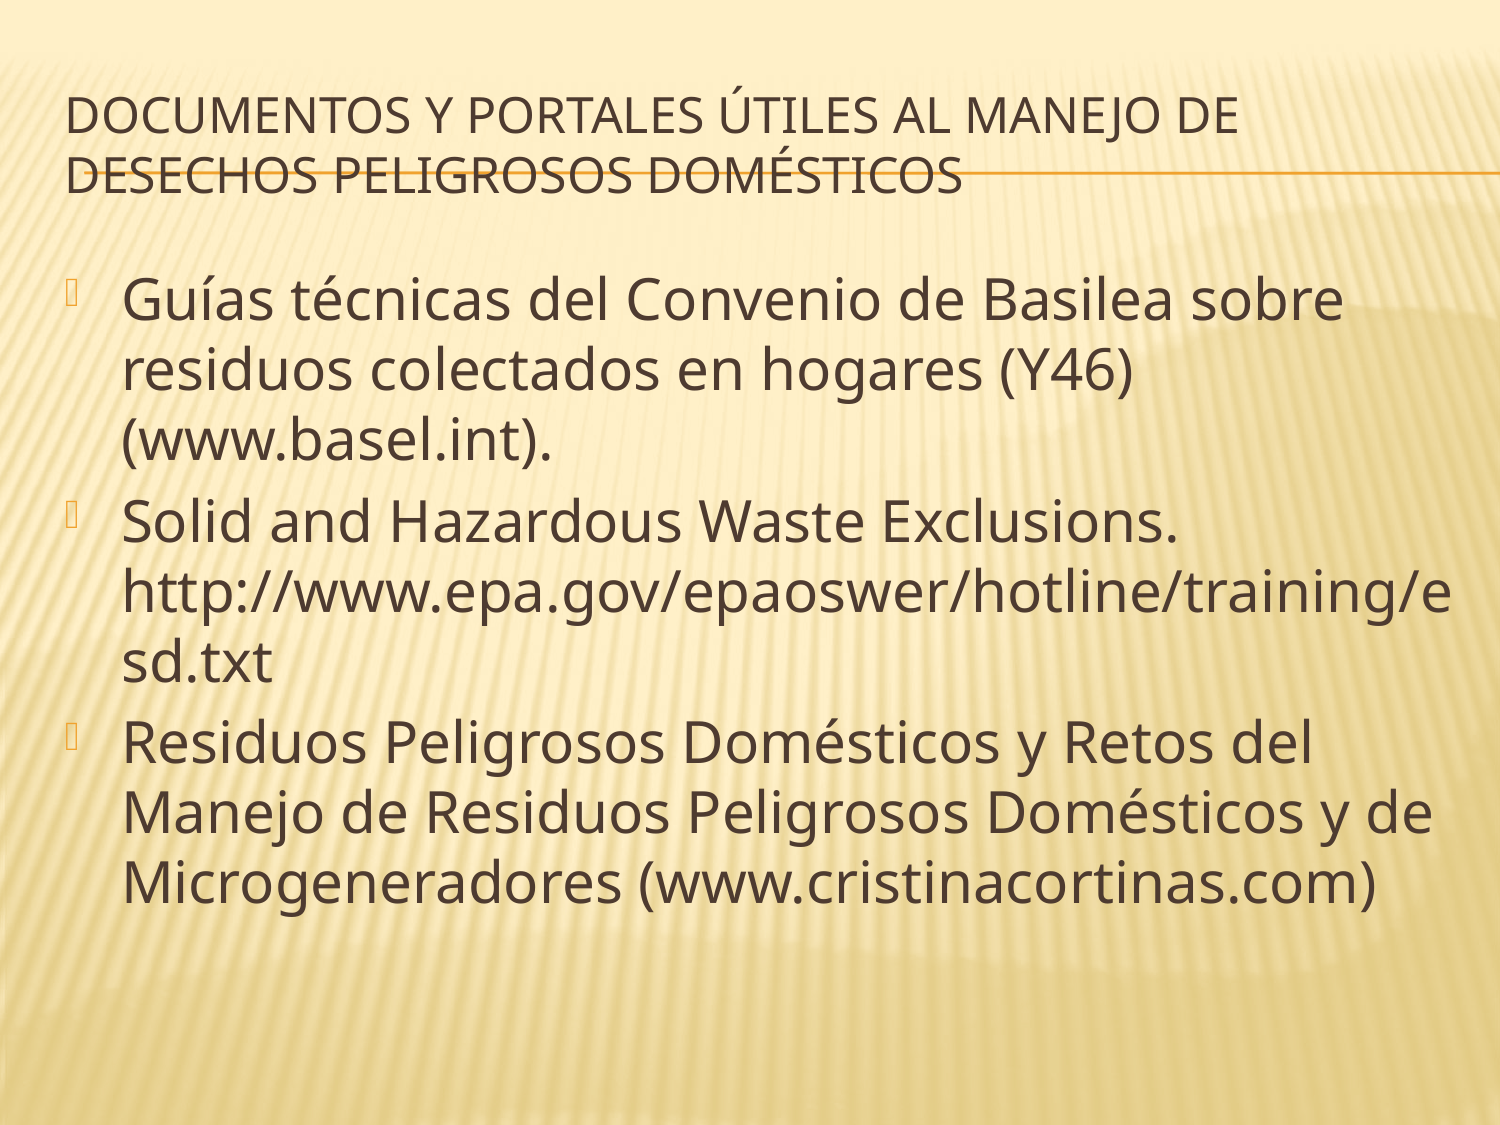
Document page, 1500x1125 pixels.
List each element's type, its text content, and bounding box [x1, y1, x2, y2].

title Documentos y portales útiles al manejo de desechos peligrosos domésticos [50, 75, 1475, 213]
list Guías técnicas del Convenio de Basilea sobre residuos colectados en hogares (Y46) (www.basel.int). Solid and Hazardous Waste Exclusions. http://www.epa.gov/epaoswer/hotline/training/esd.txt Residuos Peligrosos Domésticos y Retos del Manejo de Residuos Peligrosos Domésticos y de Microgeneradores (www.cristinacortinas.com) [50, 254, 1475, 998]
